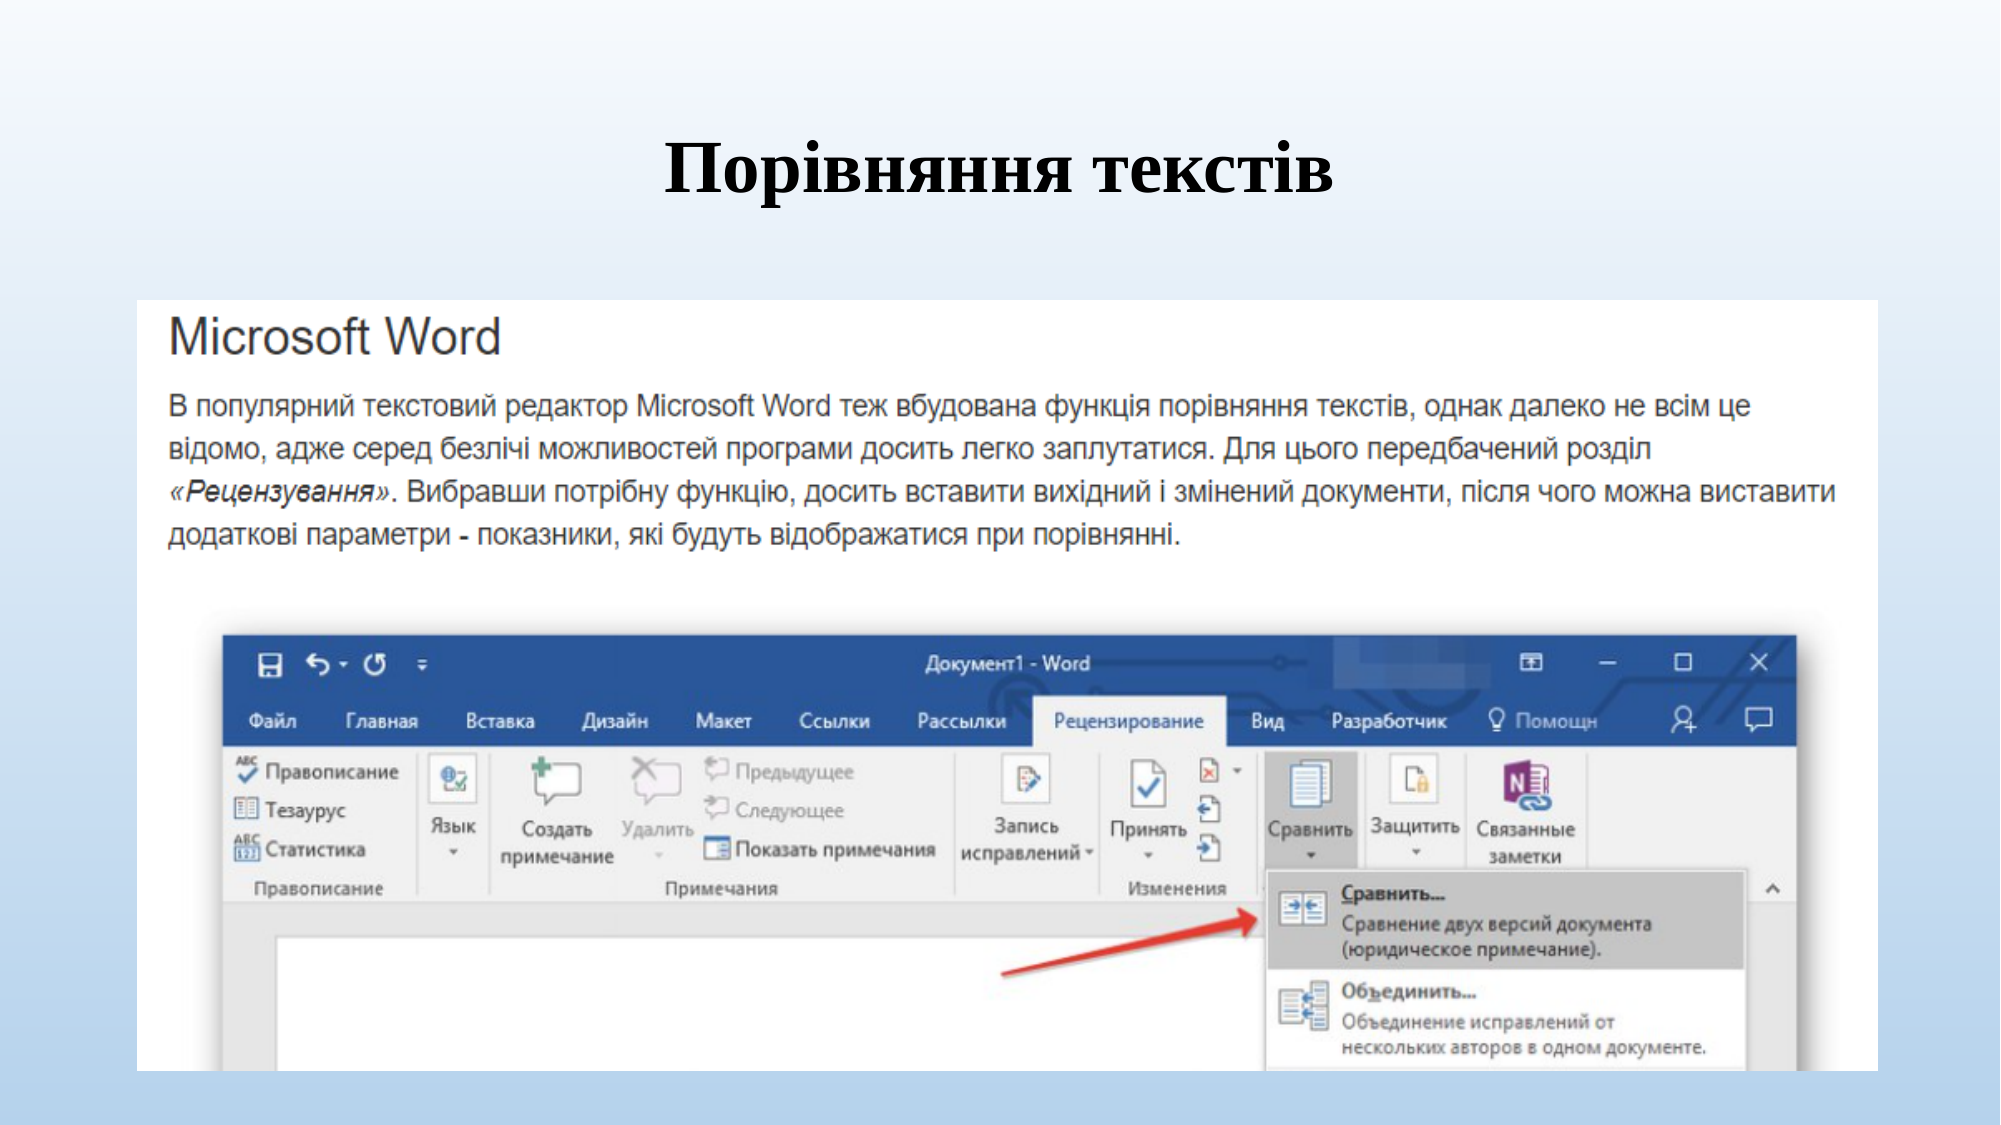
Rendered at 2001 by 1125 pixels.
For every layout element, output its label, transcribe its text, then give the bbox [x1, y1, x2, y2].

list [137, 300, 1878, 1071]
title Порівняння текстів [137, 59, 1863, 278]
